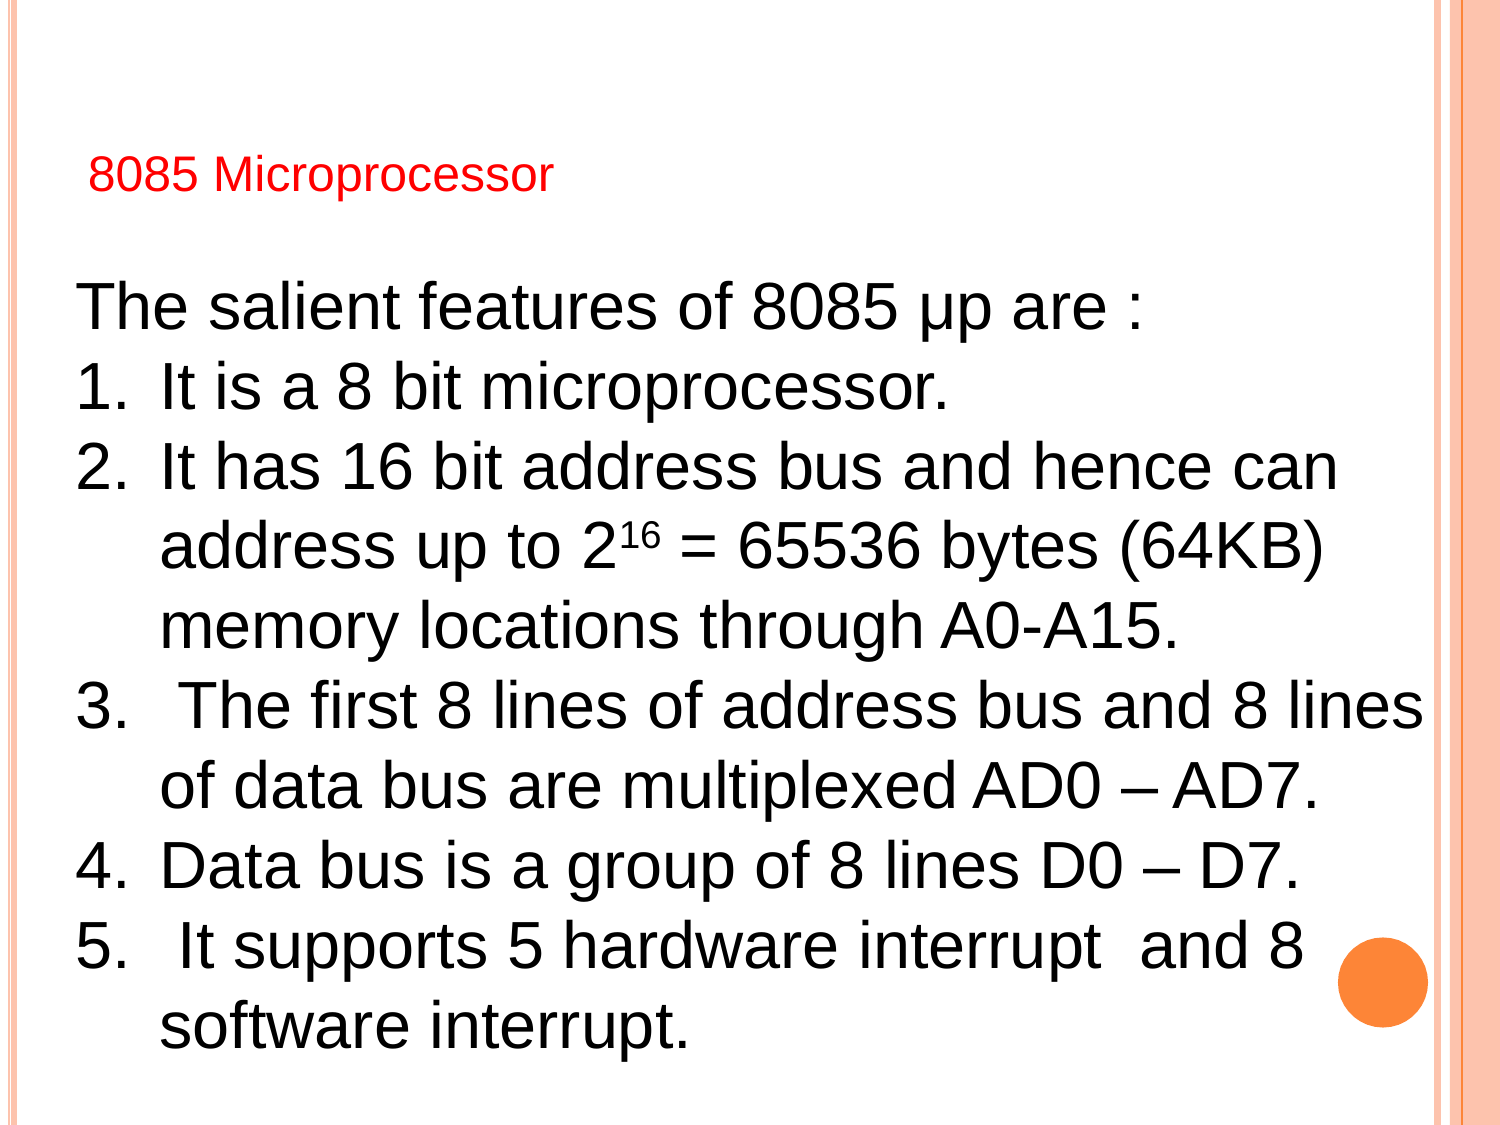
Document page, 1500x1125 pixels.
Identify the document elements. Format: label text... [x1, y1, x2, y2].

title 8085 Microprocessor [87, 141, 1413, 222]
list The salient features of 8085 μp are : It is a 8 bit microprocessor. It has 16 bit address bus and hence can address up to 216 = 65536 bytes (64KB) memory locations through A0-A15. The first 8 lines of address bus and 8 lines of data bus are multiplexed AD0 – AD7. Data bus is a group of 8 lines D0 – D7. It supports 5 hardware interrupt and 8 software interrupt. [75, 262, 1463, 1125]
